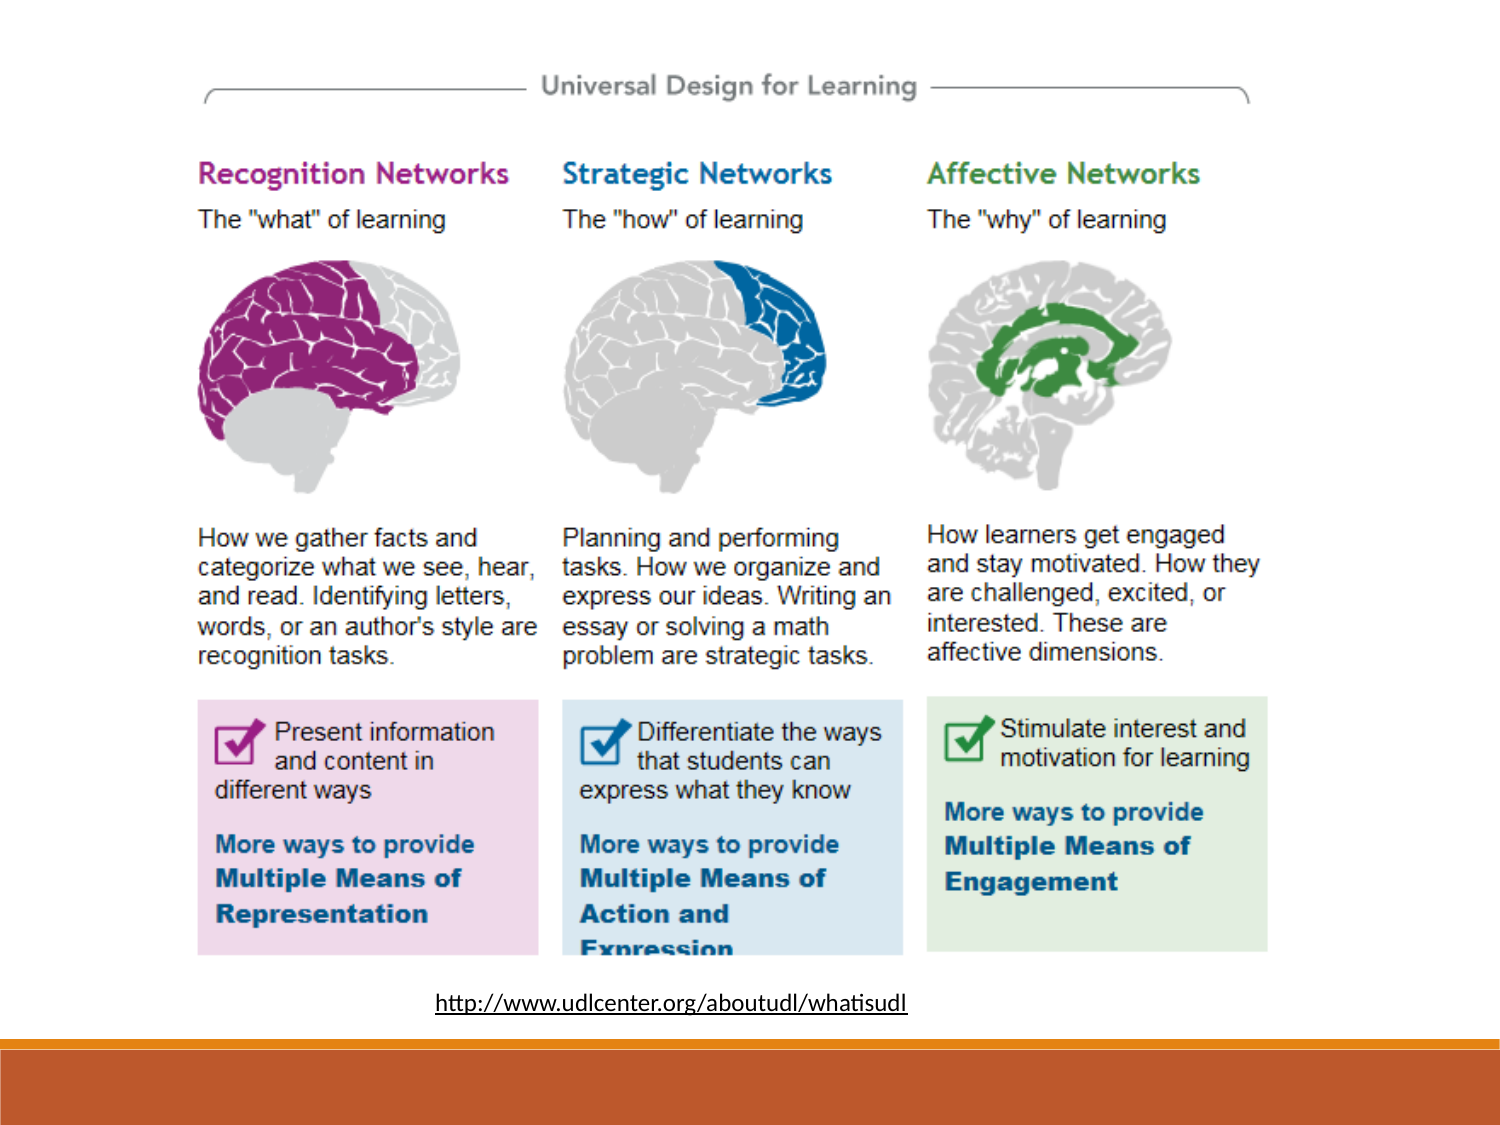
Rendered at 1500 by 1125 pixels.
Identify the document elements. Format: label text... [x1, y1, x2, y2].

text_box http://www.udlcenter.org/aboutudl/whatisudl [420, 979, 1057, 1024]
picture [163, 65, 1314, 964]
